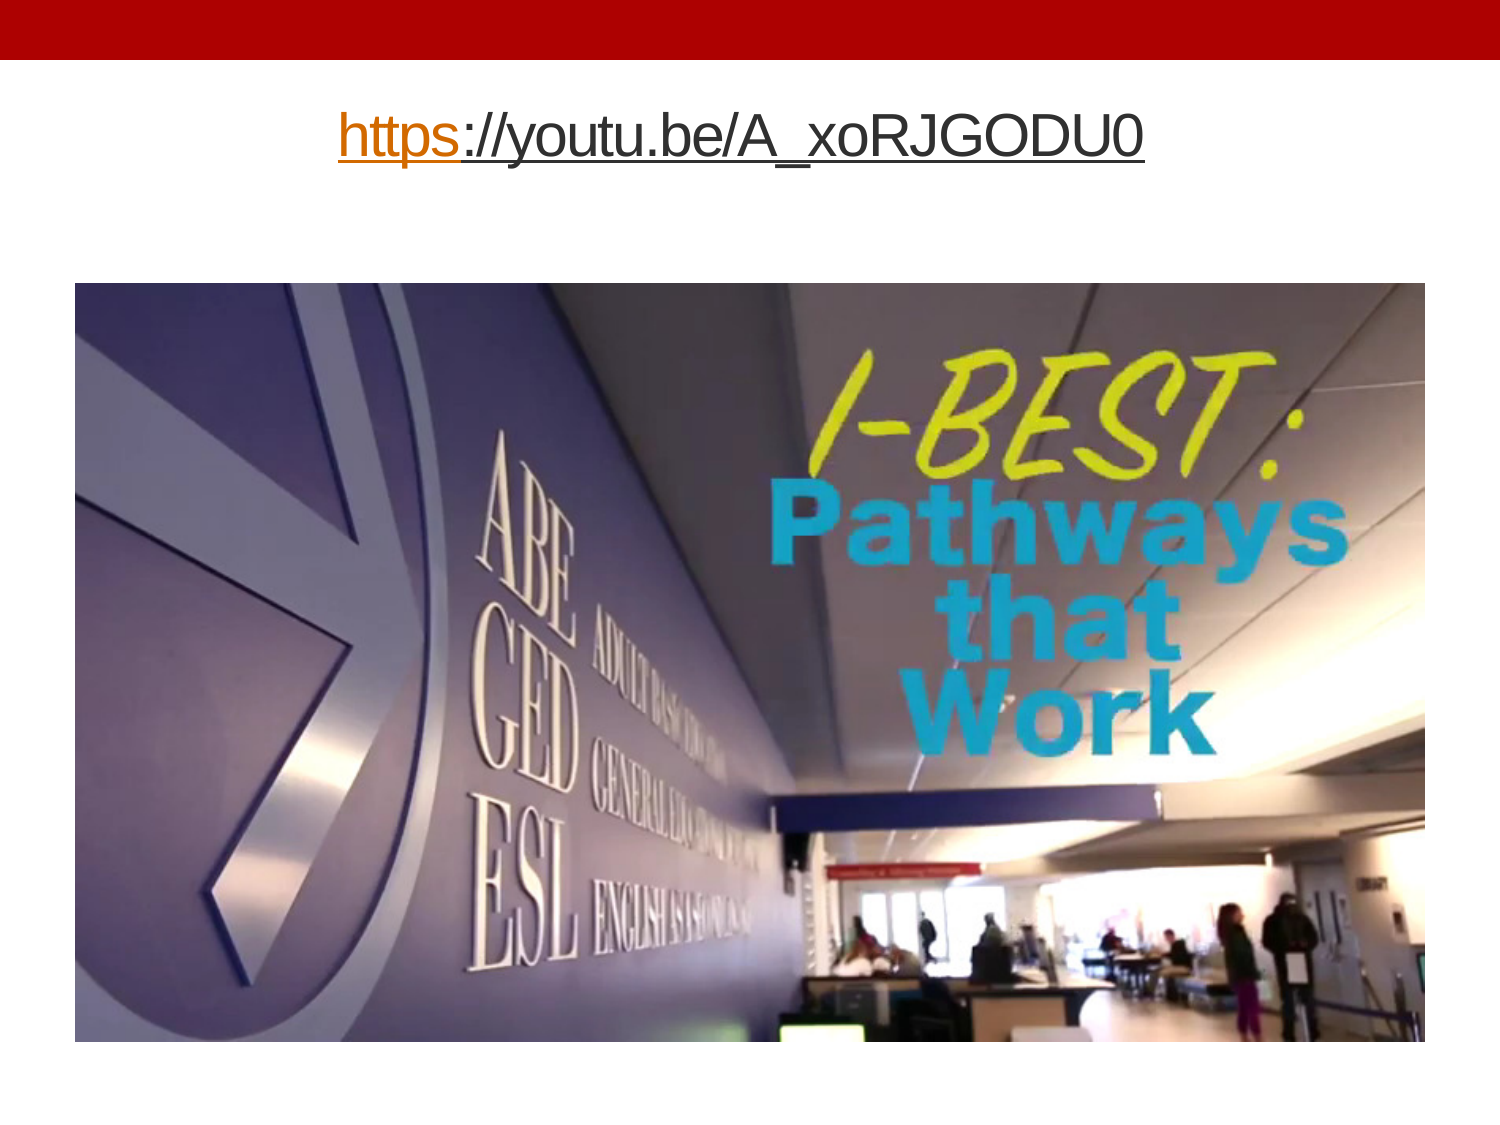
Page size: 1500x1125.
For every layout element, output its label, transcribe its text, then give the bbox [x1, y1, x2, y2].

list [74, 282, 1426, 1043]
title https://youtu.be/A_xoRJGODU0 [75, 87, 1425, 250]
